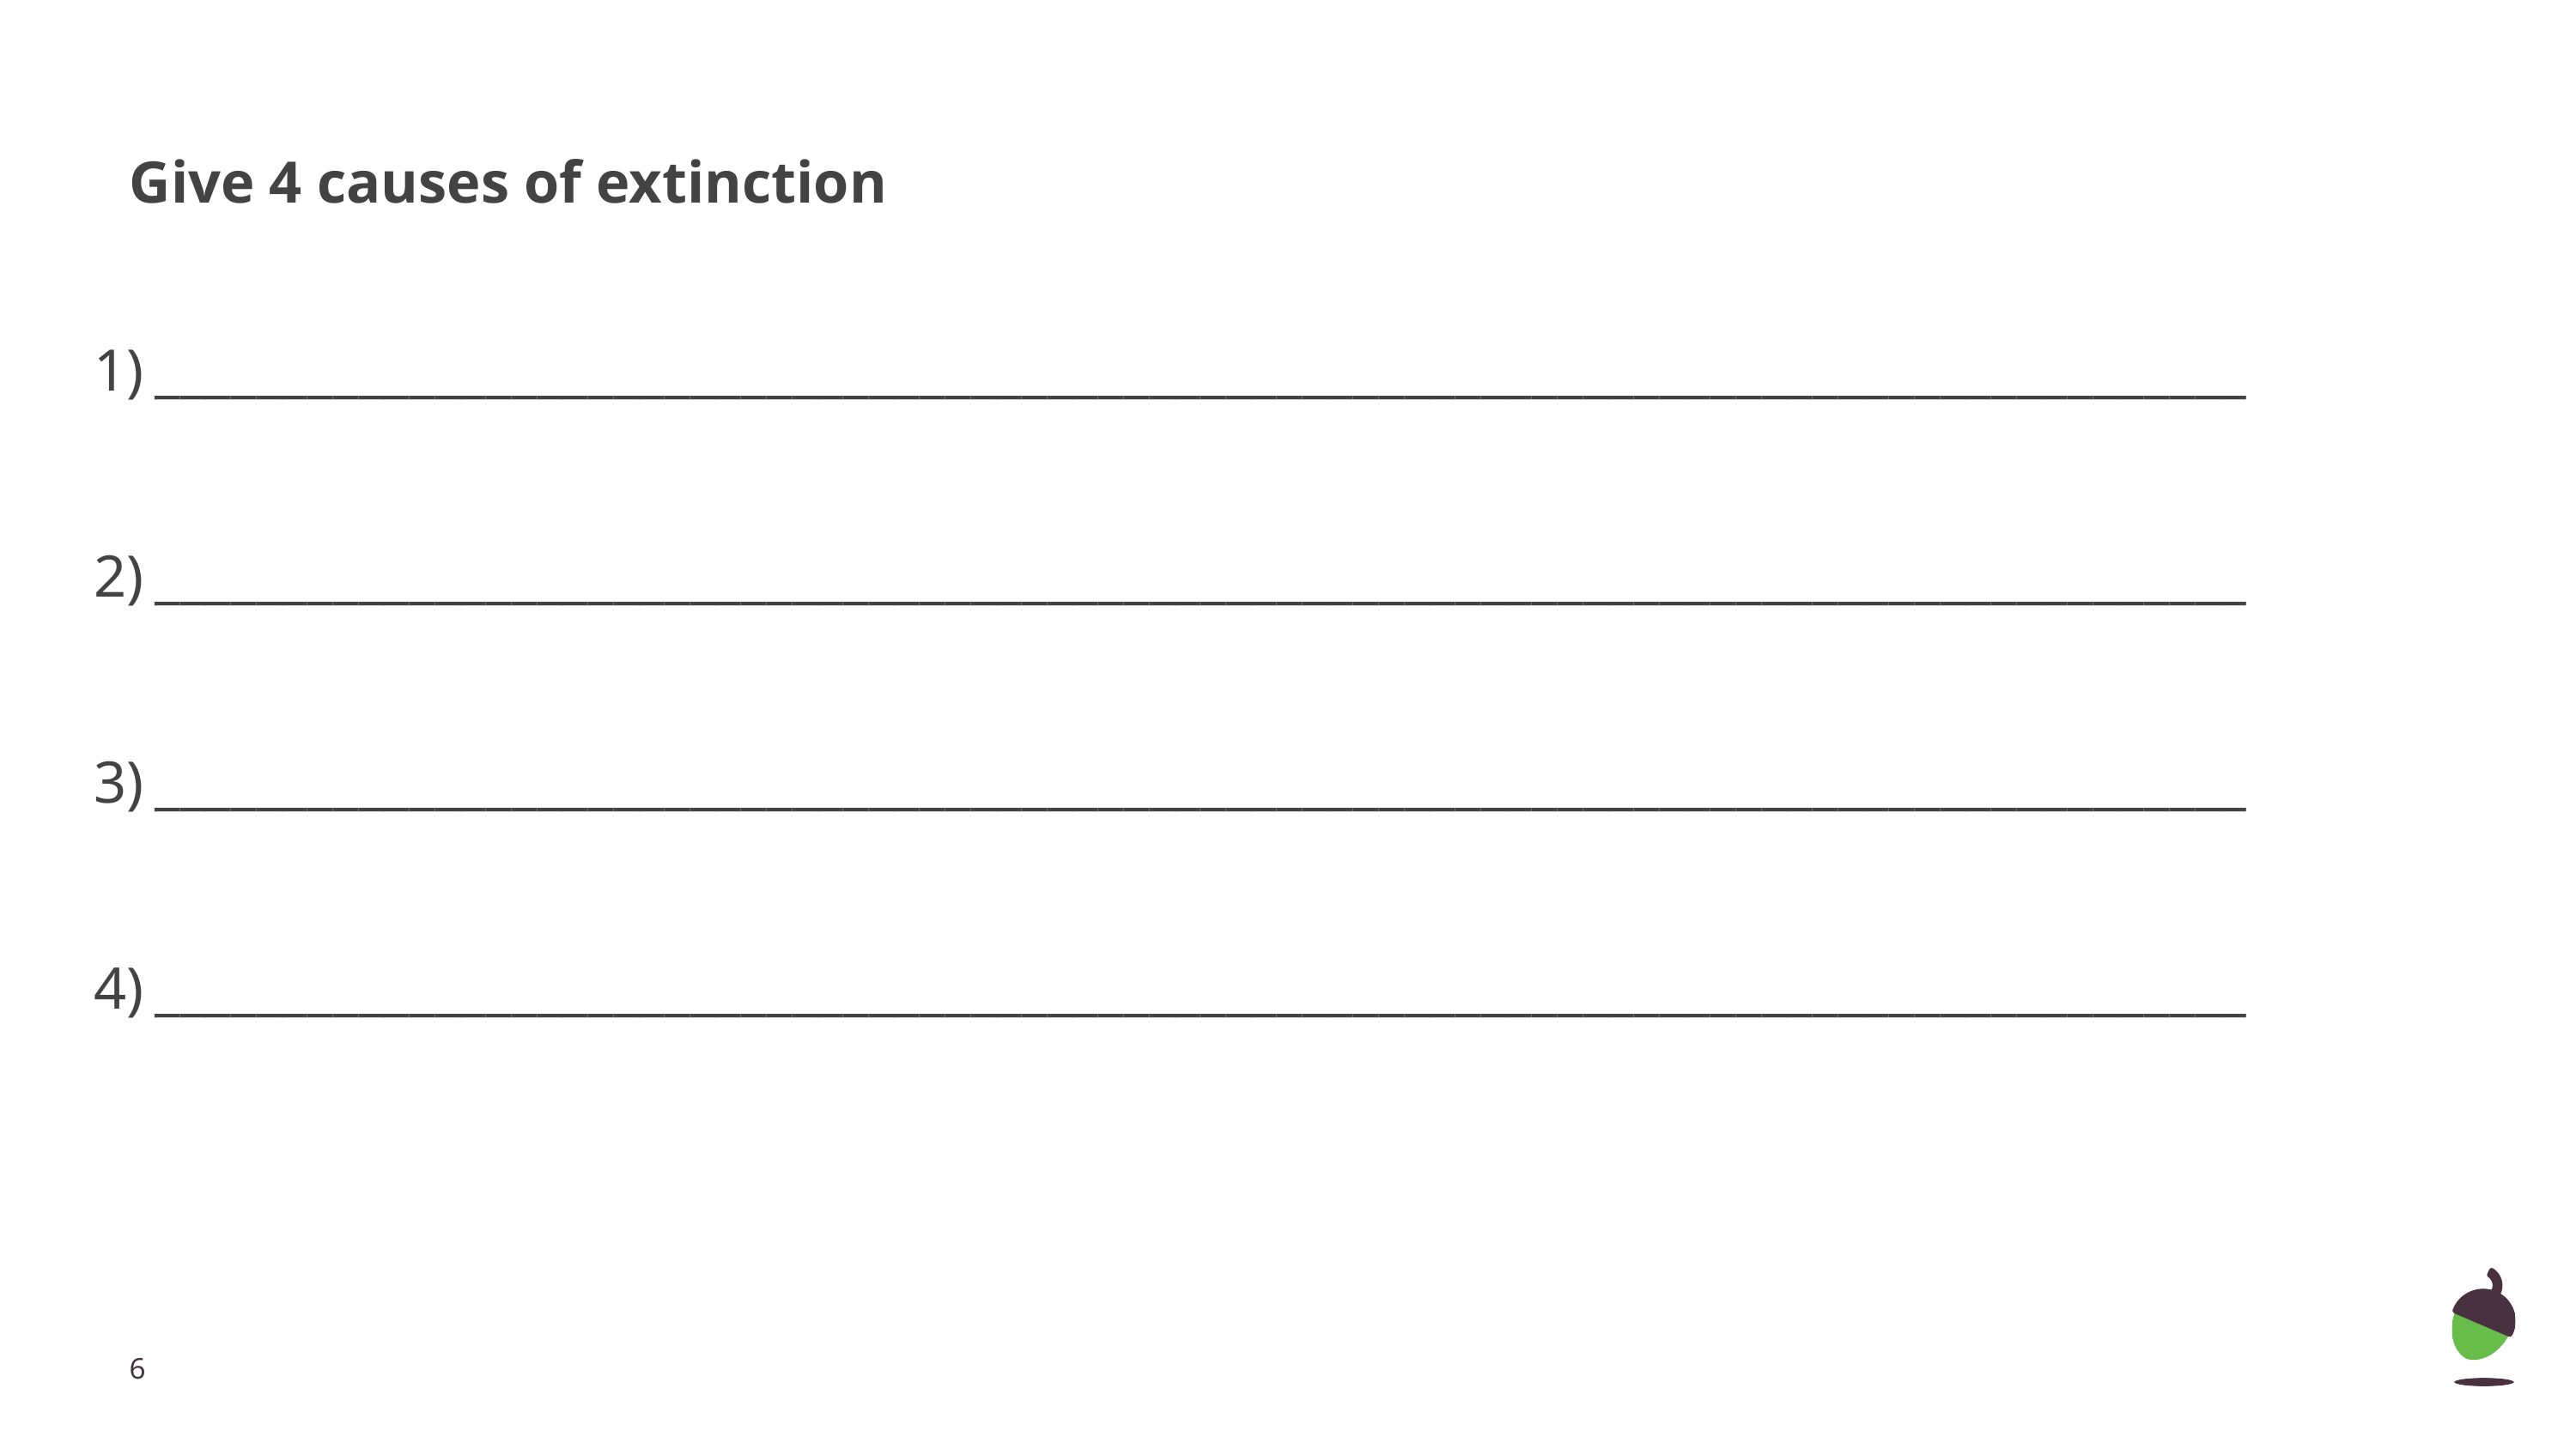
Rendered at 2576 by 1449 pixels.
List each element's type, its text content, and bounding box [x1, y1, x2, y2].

picture [2451, 1268, 2516, 1386]
slide_number ‹#› [129, 1349, 332, 1401]
text_box ___________________________________________________________________________________________________________________________________________________________________ ___________________________________________________________________________________________________________________________________________________________________ ___________________________________________________________________________________________________________________________________________________________________ ____________________________________________________________________________________________________________________________________________________________________ [77, 286, 2538, 709]
list Give 4 causes of extinction [129, 124, 2538, 286]
